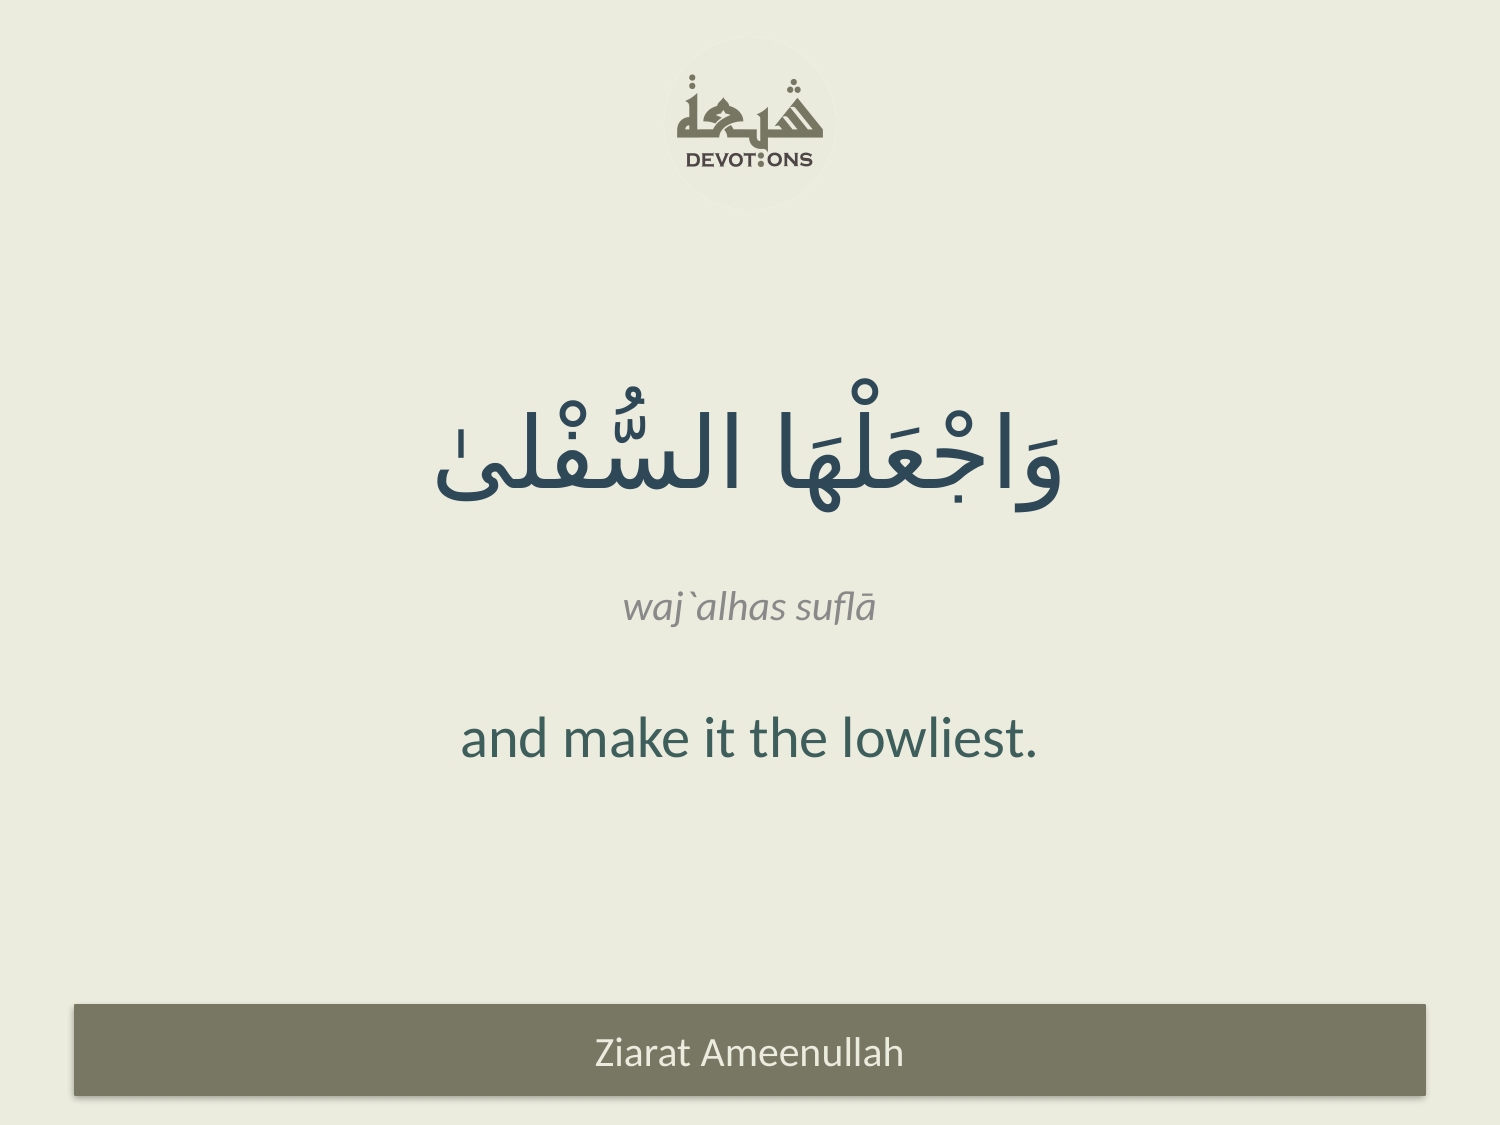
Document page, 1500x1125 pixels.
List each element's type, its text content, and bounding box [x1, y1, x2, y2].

text_box Ziarat Ameenullah [580, 1017, 920, 1083]
picture [656, 29, 844, 218]
text_box وَاجْعَلْهَا السُّفْلىٰ waj`alhas suflā and make it the lowliest. [74, 381, 1425, 776]
text_box [74, 1004, 1426, 1096]
